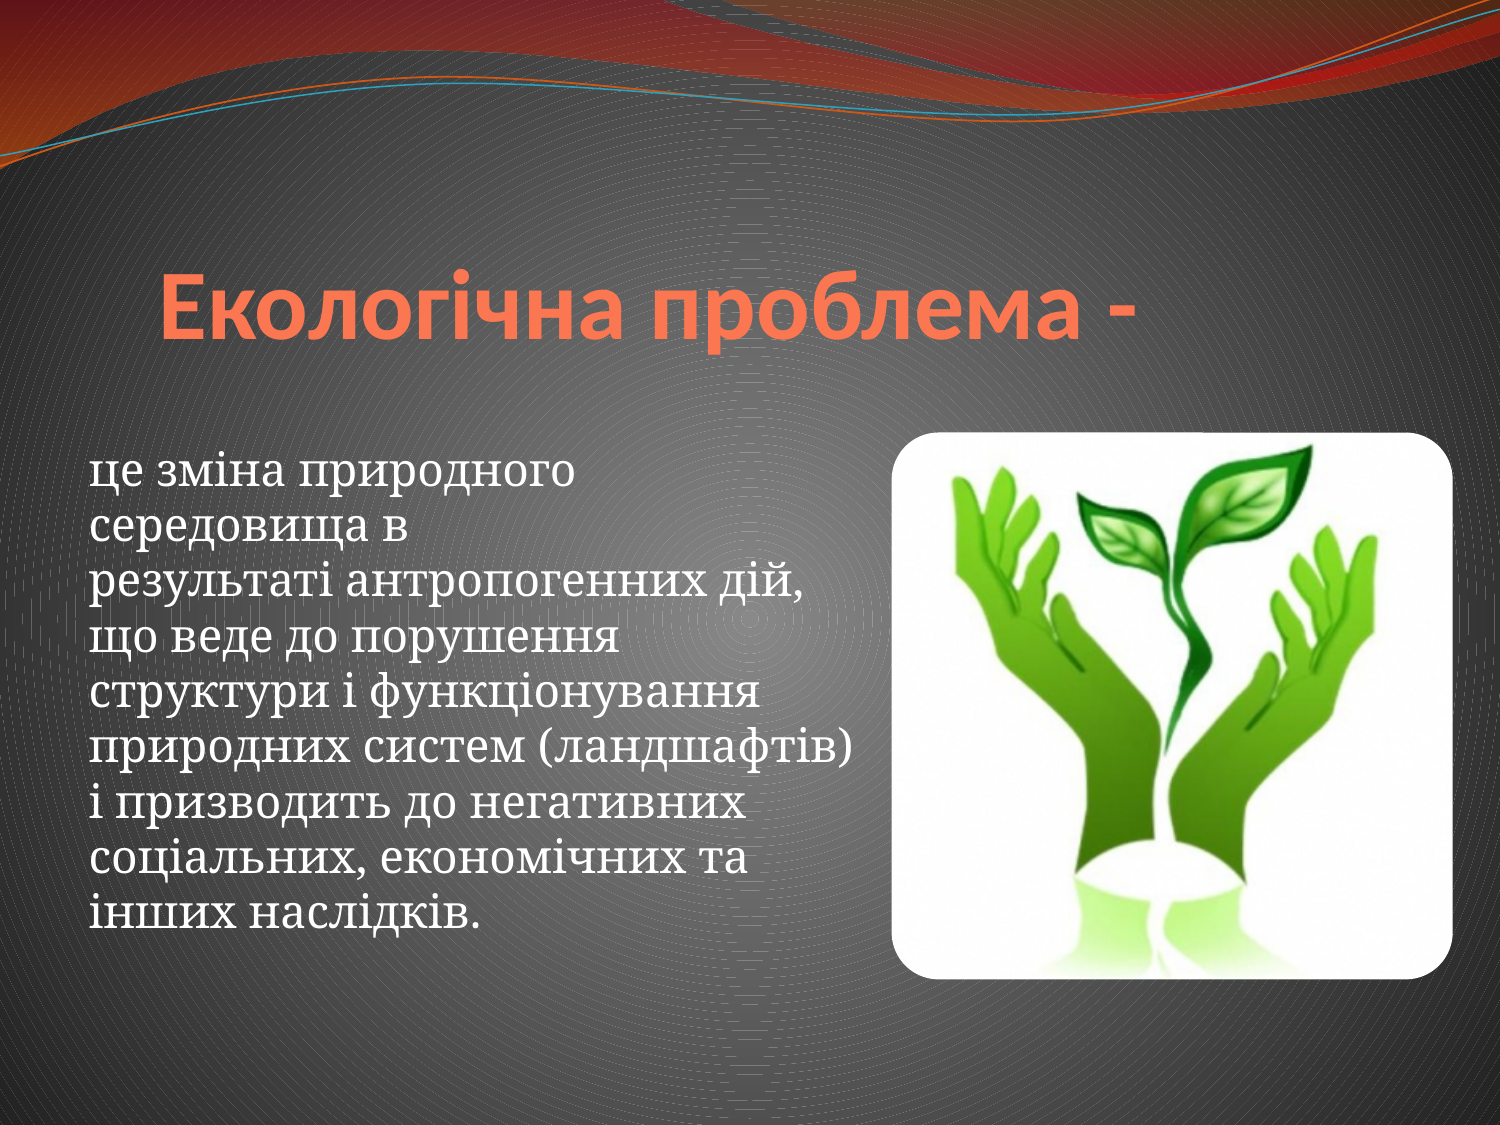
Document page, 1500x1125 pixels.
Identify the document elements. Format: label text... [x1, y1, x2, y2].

title Екологічна проблема - [17, 219, 1282, 360]
picture [891, 432, 1453, 980]
subtitle це зміна природного середовища в результаті антропогенних дій, що веде до порушення структури і функціонування природних систем (ландшафтів) і призводить до негативних соціальних, економічних та інших наслідків. [88, 432, 869, 965]
